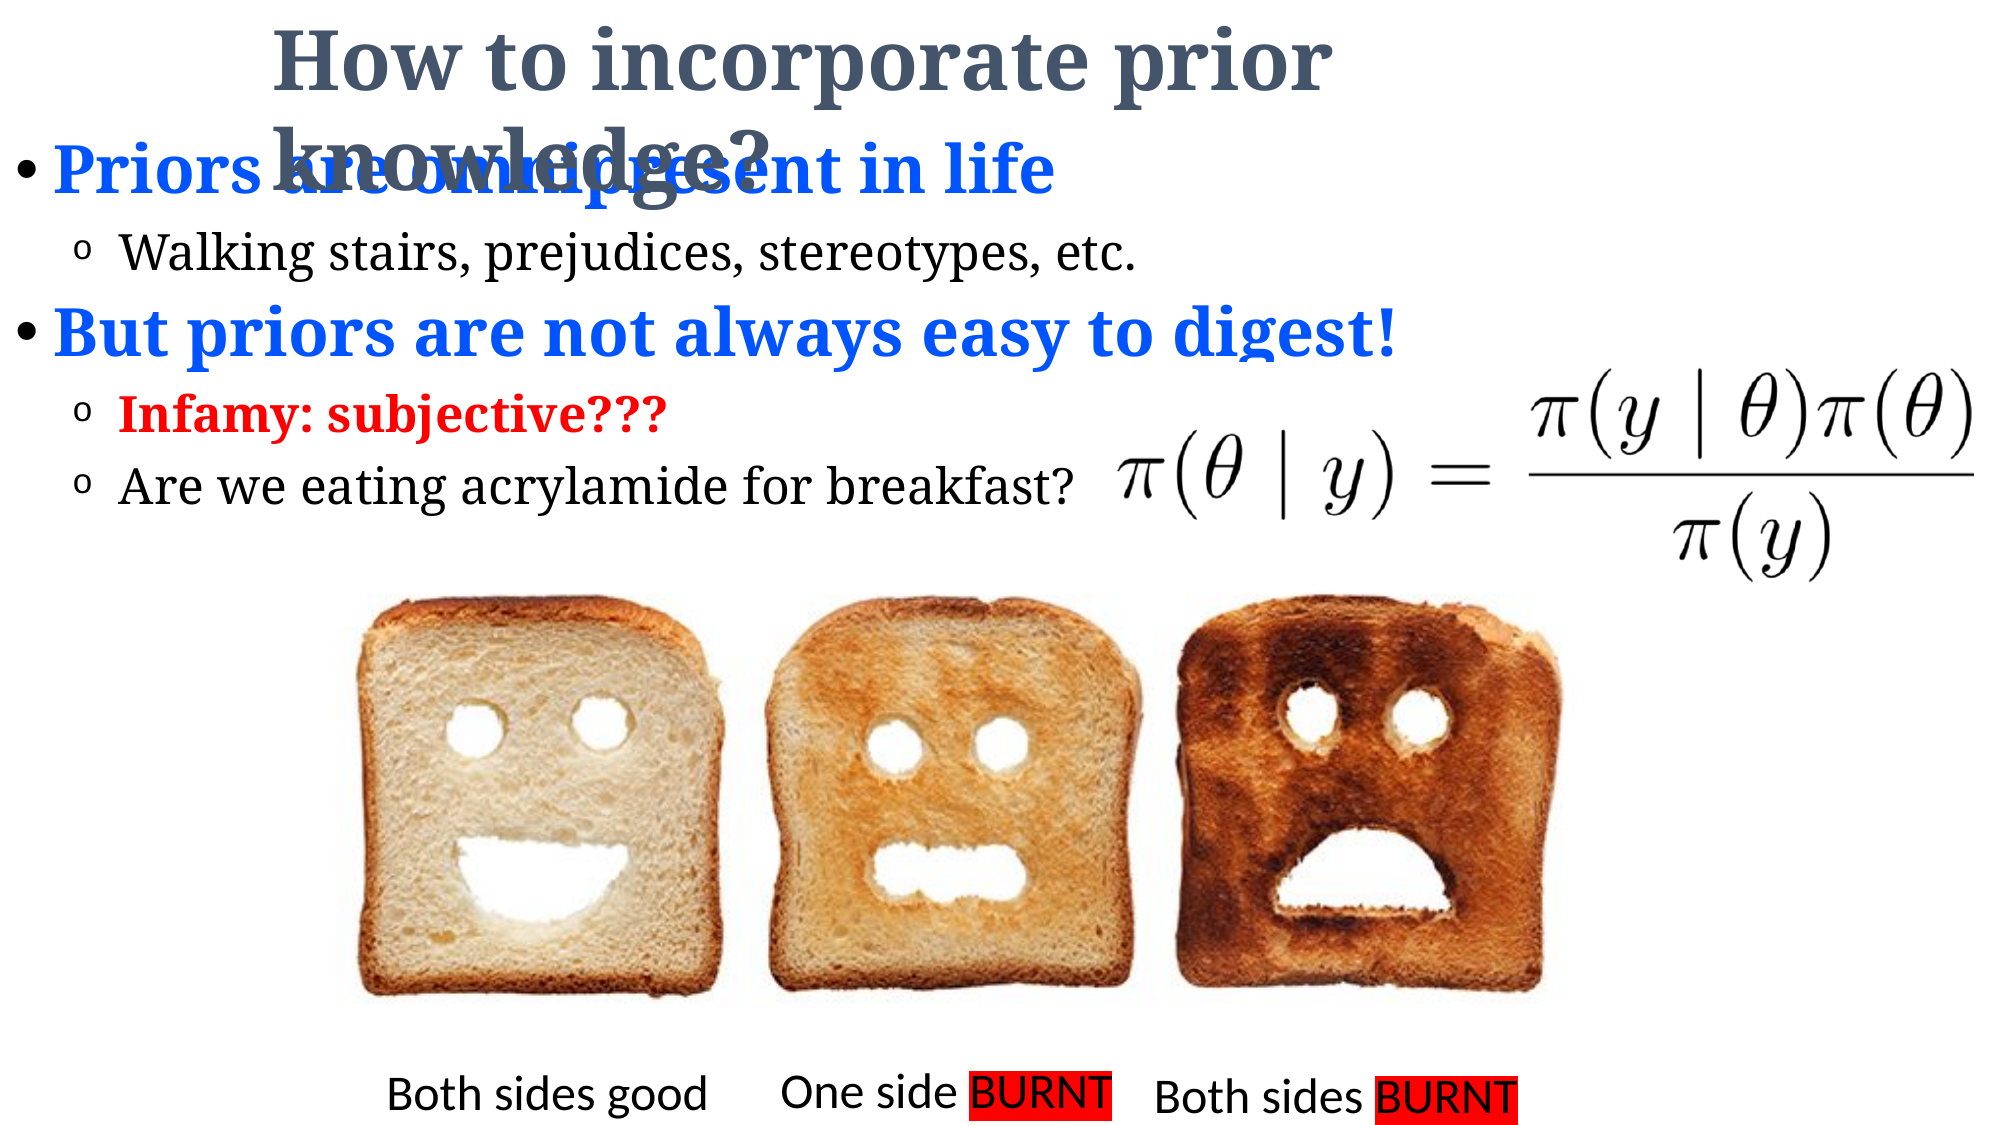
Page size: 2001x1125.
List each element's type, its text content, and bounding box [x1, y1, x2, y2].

text_box Both sides good [371, 1052, 724, 1125]
text_box One side BURNT [765, 1051, 1128, 1125]
text_box How to incorporate prior knowledge? [257, 0, 1865, 129]
subtitle Priors are omnipresent in life Walking stairs, prejudices, stereotypes, etc. But priors are not always easy to digest! Infamy: subjective??? Are we eating acrylamide for breakfast? [0, 128, 2000, 1115]
picture [274, 362, 1974, 1051]
text_box Both sides BURNT [1139, 1056, 1533, 1125]
